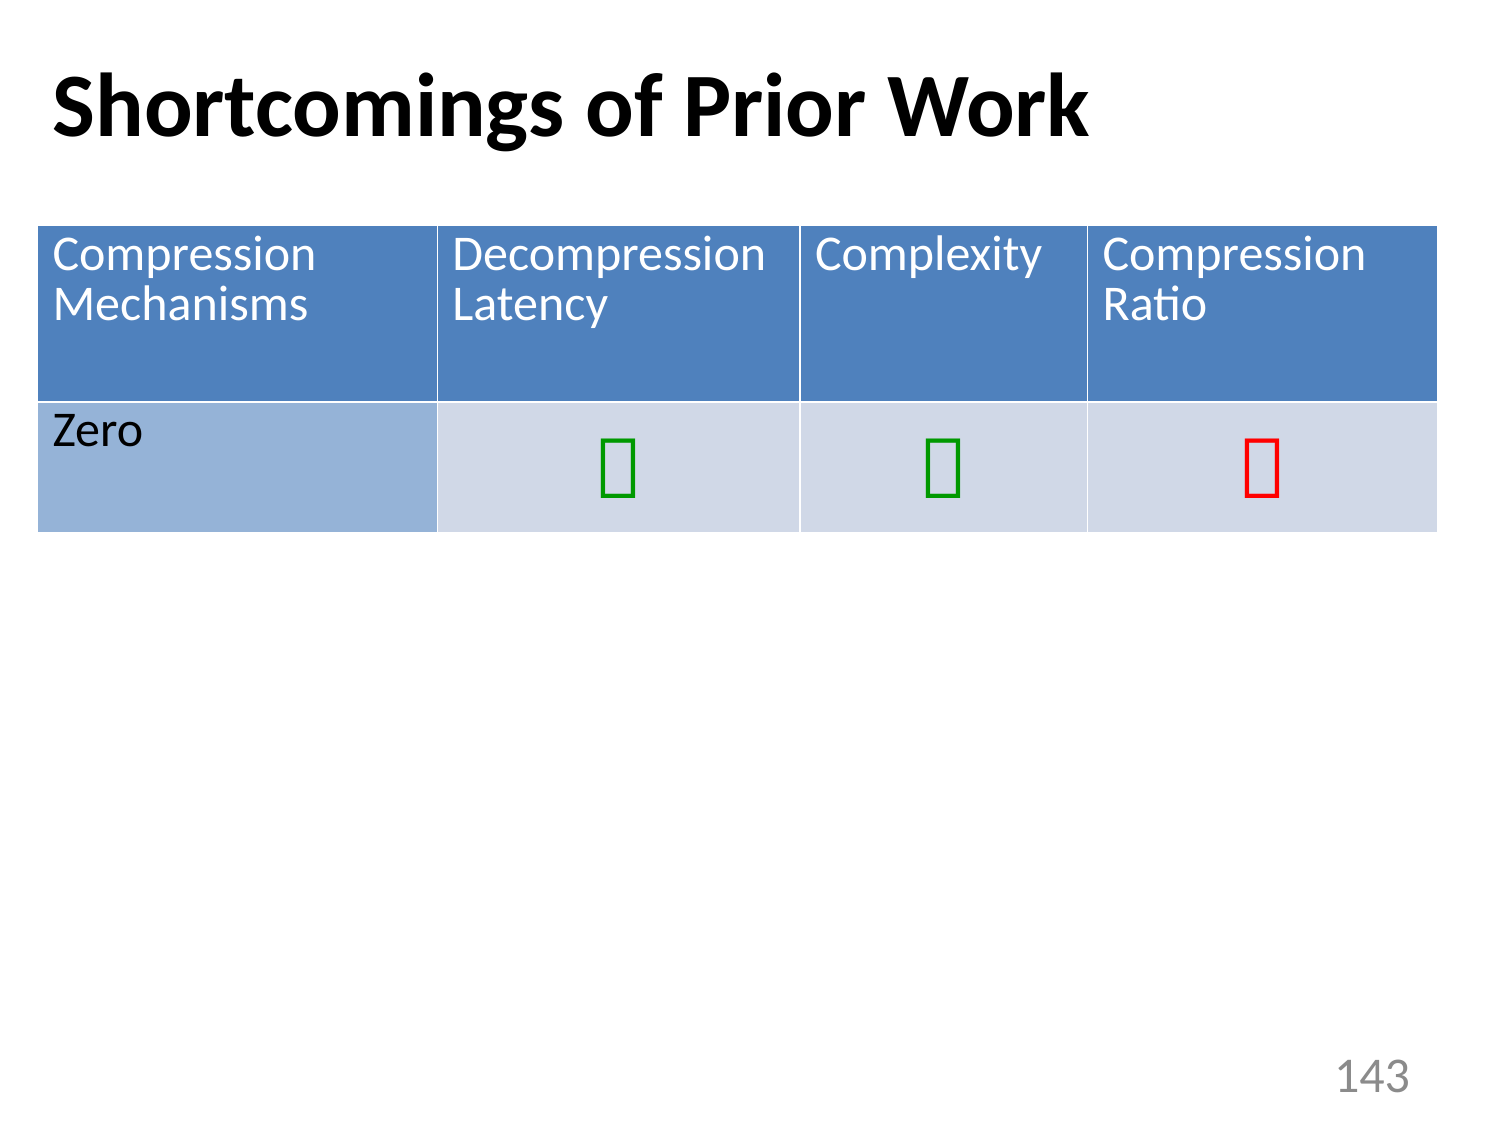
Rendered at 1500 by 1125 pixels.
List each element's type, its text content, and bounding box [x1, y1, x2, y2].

table_cell  [801, 403, 1087, 532]
table_cell  [438, 403, 799, 532]
table_header Compression Mechanisms [38, 226, 437, 401]
slide_number 143 [1074, 1042, 1425, 1103]
table_cell  [1088, 403, 1437, 532]
table_header Compression Ratio [1088, 226, 1437, 401]
table_cell Zero [38, 403, 437, 532]
title Shortcomings of Prior Work [37, 38, 1450, 163]
table_header Complexity [801, 226, 1087, 401]
table_header Decompression Latency [438, 226, 799, 401]
